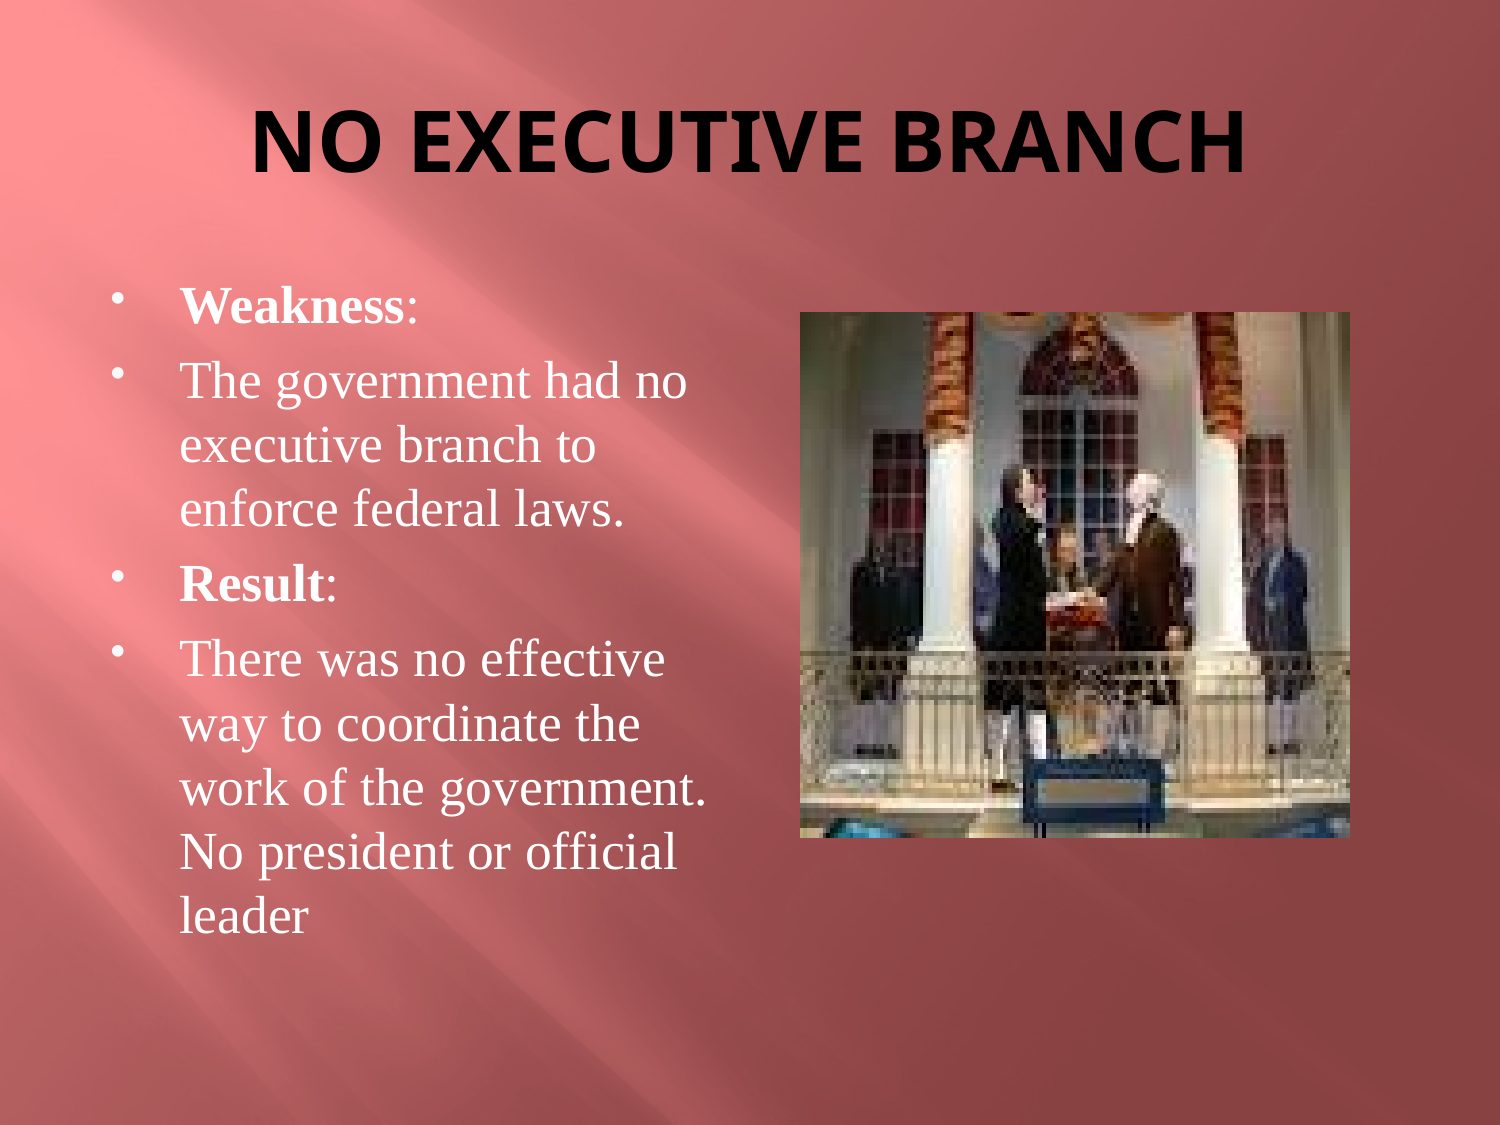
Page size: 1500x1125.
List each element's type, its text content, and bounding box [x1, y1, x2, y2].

title NO EXECUTIVE BRANCH [75, 45, 1425, 233]
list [799, 312, 1351, 838]
list Weakness: The government had no executive branch to enforce federal laws. Result: There was no effective way to coordinate the work of the government. No president or official leader [75, 262, 738, 1005]
